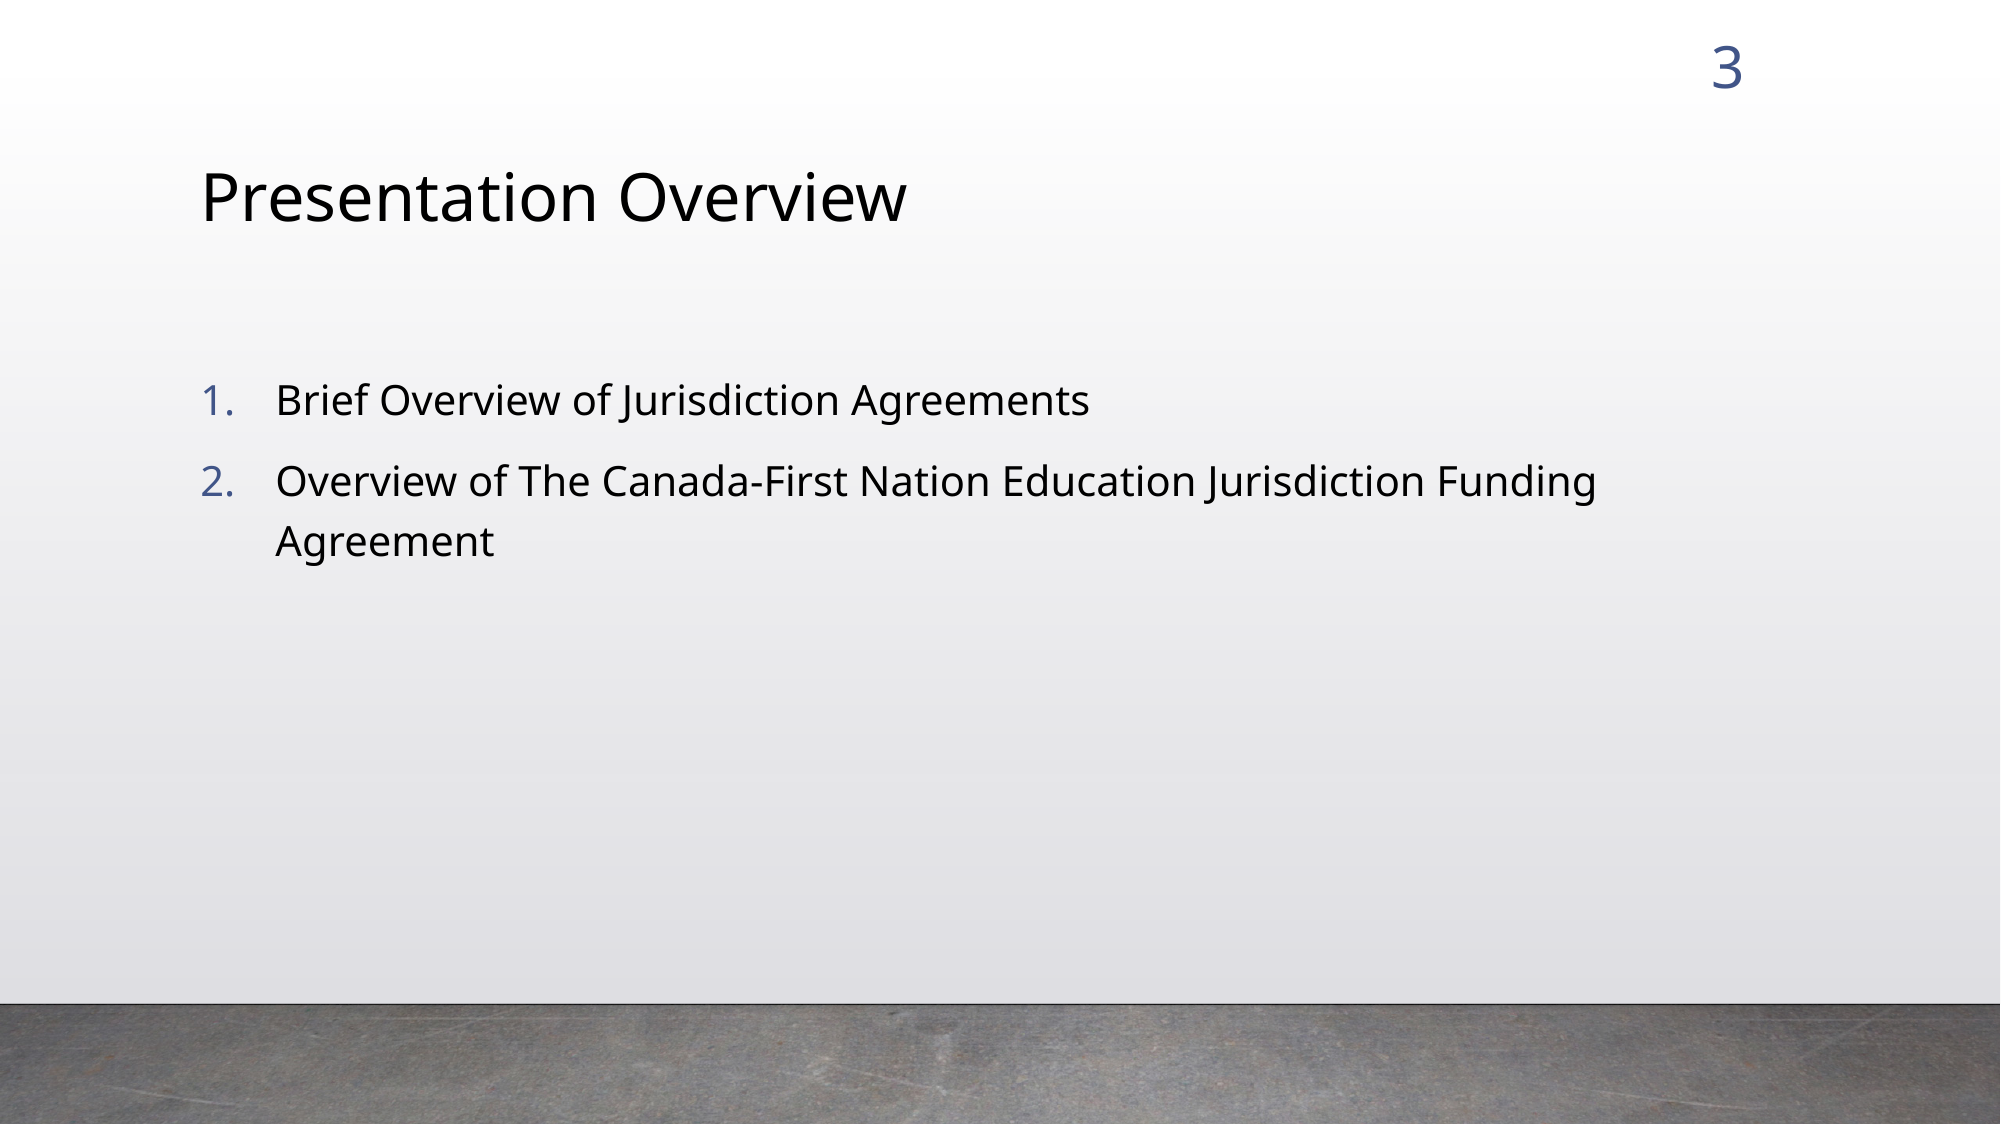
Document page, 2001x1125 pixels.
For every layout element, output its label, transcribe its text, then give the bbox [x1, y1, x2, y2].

slide_number 3 [1626, 22, 1760, 106]
picture [0, 1004, 2000, 1124]
title Presentation Overview [185, 156, 1761, 329]
list Brief Overview of Jurisdiction Agreements Overview of The Canada-First Nation Education Jurisdiction Funding Agreement [185, 356, 1761, 897]
